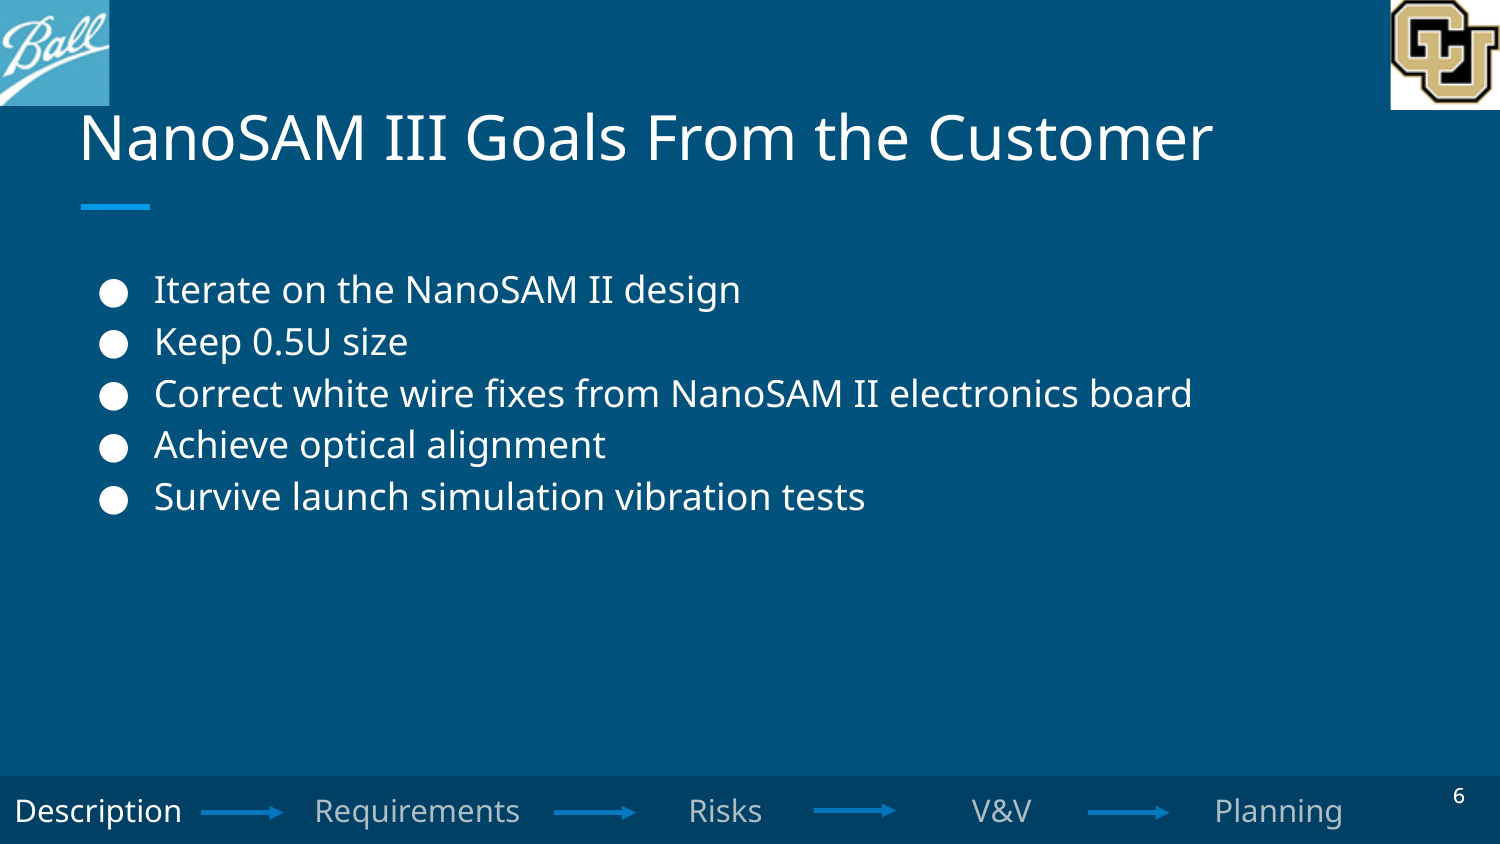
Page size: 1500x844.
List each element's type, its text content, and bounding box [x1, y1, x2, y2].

title NanoSAM III Goals From the Customer [63, 75, 1437, 188]
text_box Description Requirements Risks V&V Planning [0, 776, 1500, 844]
picture [1391, 0, 1500, 109]
picture [0, 0, 109, 105]
slide_number ‹#› [1389, 764, 1480, 830]
list Iterate on the NanoSAM II design Keep 0.5U size Correct white wire fixes from NanoSAM II electronics board Achieve optical alignment Survive launch simulation vibration tests [63, 244, 1437, 750]
